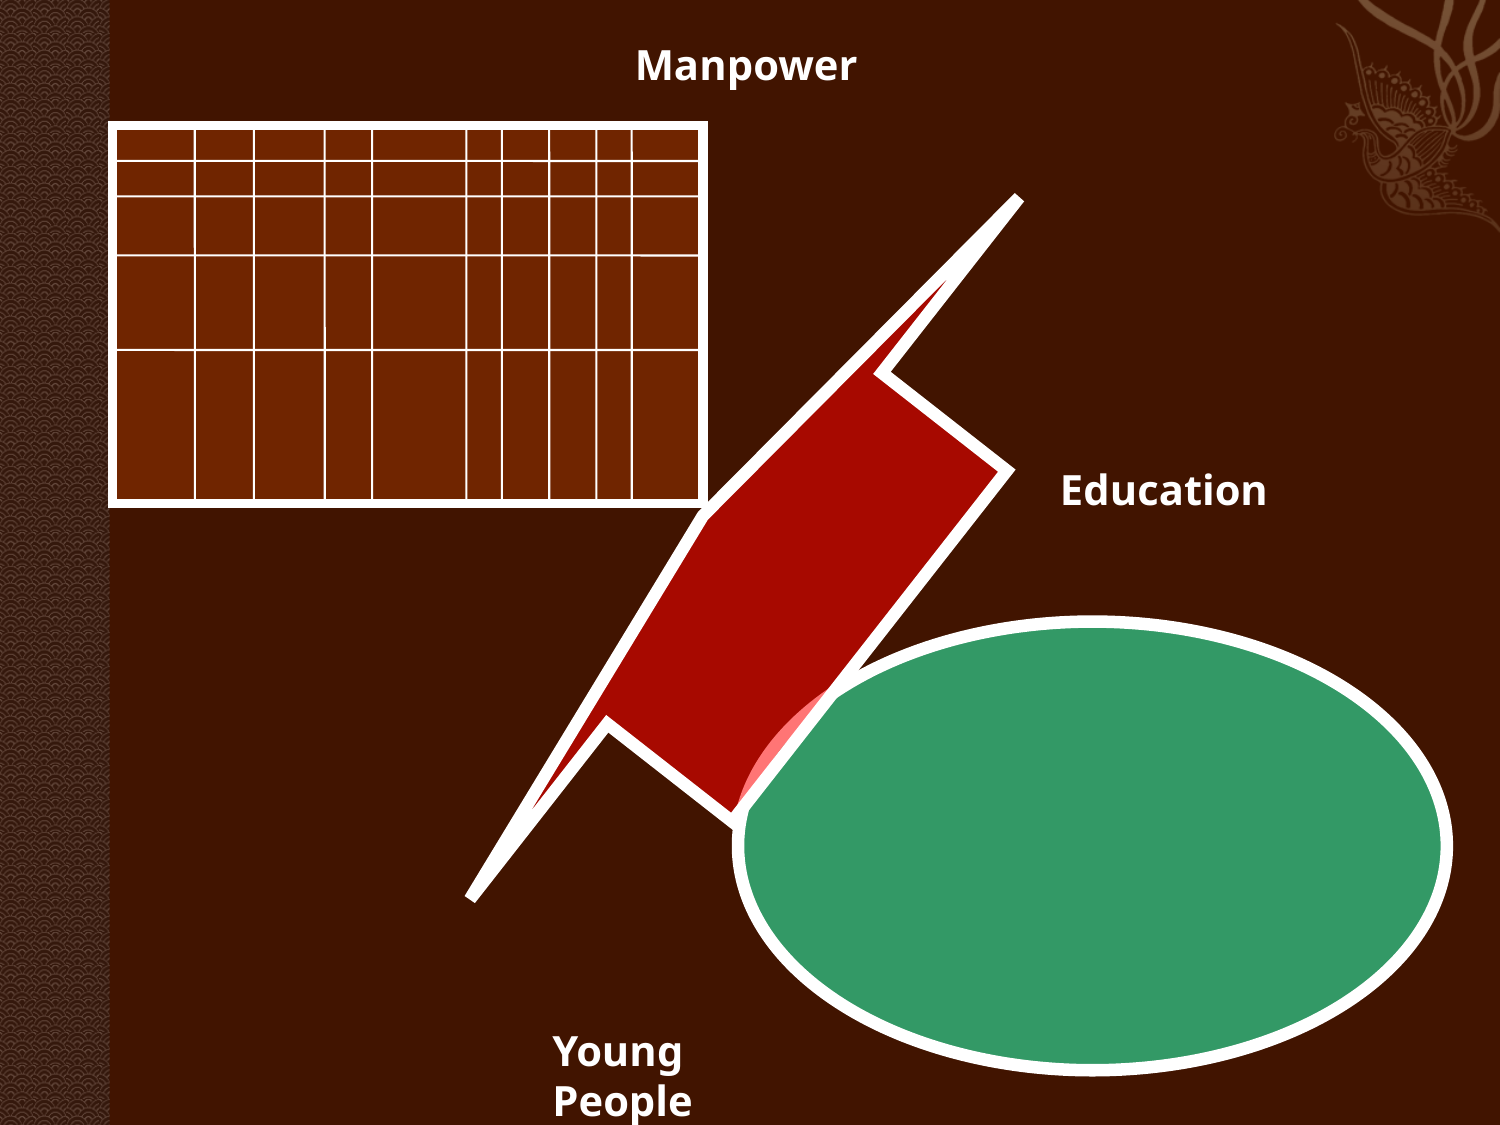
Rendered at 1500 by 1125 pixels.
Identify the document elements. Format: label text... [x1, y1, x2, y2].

text_box [632, 125, 703, 160]
text_box [632, 161, 703, 196]
text_box [195, 161, 253, 196]
text_box [373, 161, 466, 196]
text_box [550, 351, 596, 504]
text_box [597, 125, 631, 160]
text_box [195, 350, 253, 504]
text_box Education [1045, 456, 1341, 521]
text_box [467, 125, 501, 160]
text_box [502, 125, 549, 160]
text_box [632, 351, 703, 504]
text_box [325, 350, 372, 504]
text_box [254, 350, 324, 504]
text_box [632, 197, 703, 255]
text_box [195, 256, 253, 349]
text_box [112, 197, 194, 255]
text_box [469, 197, 1020, 900]
text_box [254, 256, 324, 349]
text_box [195, 197, 253, 255]
text_box [467, 256, 501, 349]
text_box [738, 621, 1447, 1071]
text_box [325, 125, 372, 160]
text_box [373, 197, 466, 255]
text_box [597, 256, 631, 350]
text_box [467, 350, 501, 504]
text_box [254, 161, 324, 196]
text_box [550, 197, 596, 255]
text_box Manpower [620, 31, 916, 96]
text_box [373, 125, 466, 160]
text_box [597, 161, 631, 196]
text_box [325, 256, 372, 349]
text_box [467, 197, 501, 255]
text_box [112, 350, 194, 504]
text_box [597, 197, 631, 255]
text_box [550, 256, 596, 350]
text_box [254, 125, 324, 160]
text_box [325, 161, 372, 196]
text_box [373, 350, 466, 504]
text_box [502, 161, 549, 196]
text_box [597, 351, 631, 504]
text_box [502, 197, 549, 255]
text_box [112, 161, 194, 196]
text_box [254, 197, 324, 255]
text_box [502, 256, 549, 504]
text_box [373, 256, 466, 349]
text_box [632, 256, 703, 350]
text_box [195, 125, 253, 160]
text_box [550, 161, 596, 196]
text_box [112, 256, 194, 349]
text_box [467, 161, 501, 196]
text_box [325, 197, 372, 255]
text_box [550, 125, 596, 160]
text_box Young People [537, 1017, 833, 1125]
text_box [112, 125, 194, 160]
